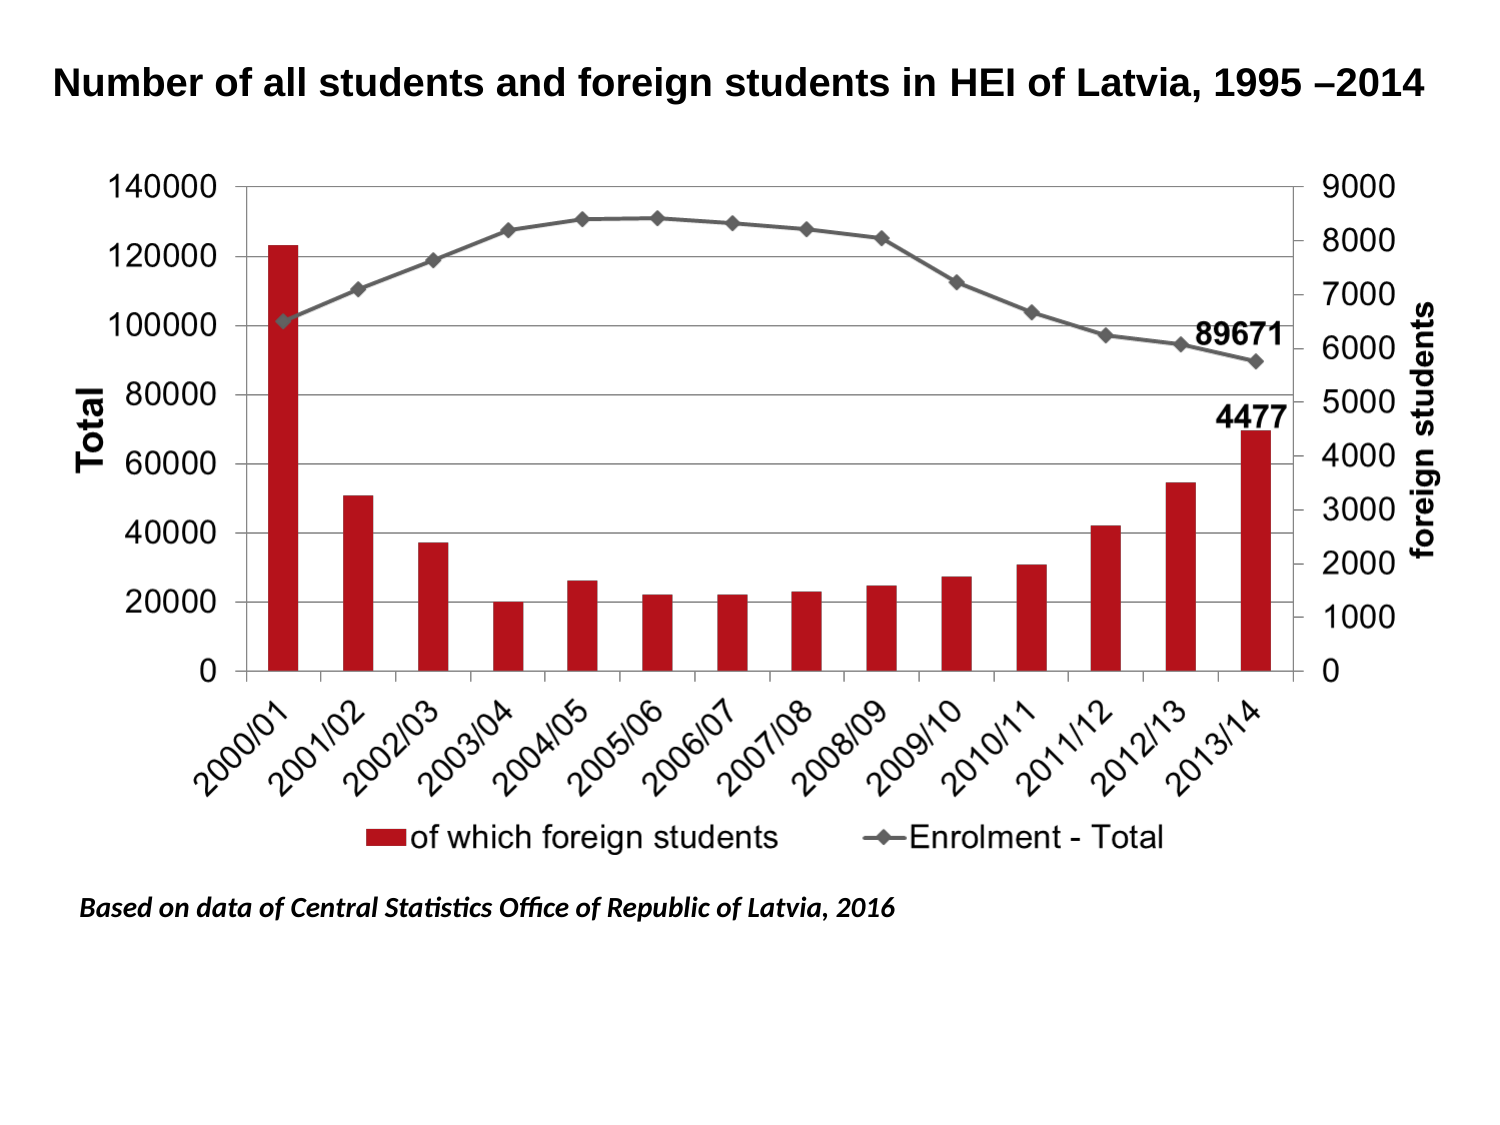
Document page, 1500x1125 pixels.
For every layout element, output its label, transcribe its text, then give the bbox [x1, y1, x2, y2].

title Number of all students and foreign students in HEI of Latvia, 1995 –2014 [17, 0, 1471, 161]
picture [63, 148, 1460, 908]
text_box Based on data of Central Statistics Office of Republic of Latvia, 2016 [64, 881, 1494, 967]
